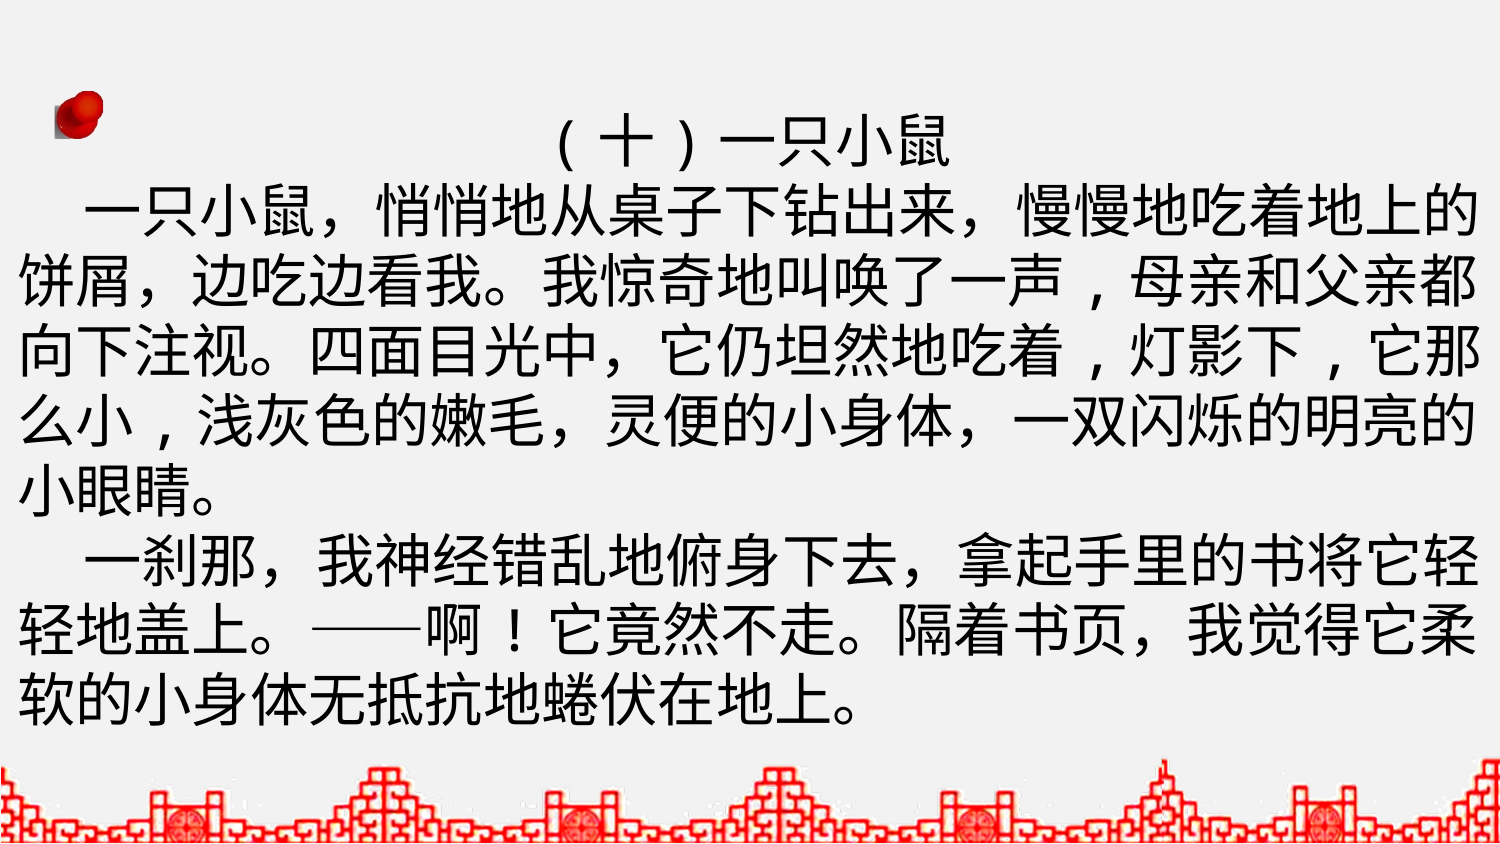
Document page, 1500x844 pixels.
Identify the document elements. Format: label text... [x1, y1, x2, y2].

text_box (十)一只小鼠 一只小鼠，悄悄地从桌子下钻出来，慢慢地吃着地上的饼屑，边吃边看我。我惊奇地叫唤了一声,母亲和父亲都向下注视。四面目光中，它仍坦然地吃着,灯影下,它那么小,浅灰色的嫩毛，灵便的小身体，一双闪烁的明亮的小眼睛。 一刹那，我神经错乱地俯身下去，拿起手里的书将它轻轻地盖上。——啊!它竟然不走。隔着书页，我觉得它柔软的小身体无抵抗地蜷伏在地上。 [2, 96, 1498, 741]
picture [54, 91, 104, 139]
